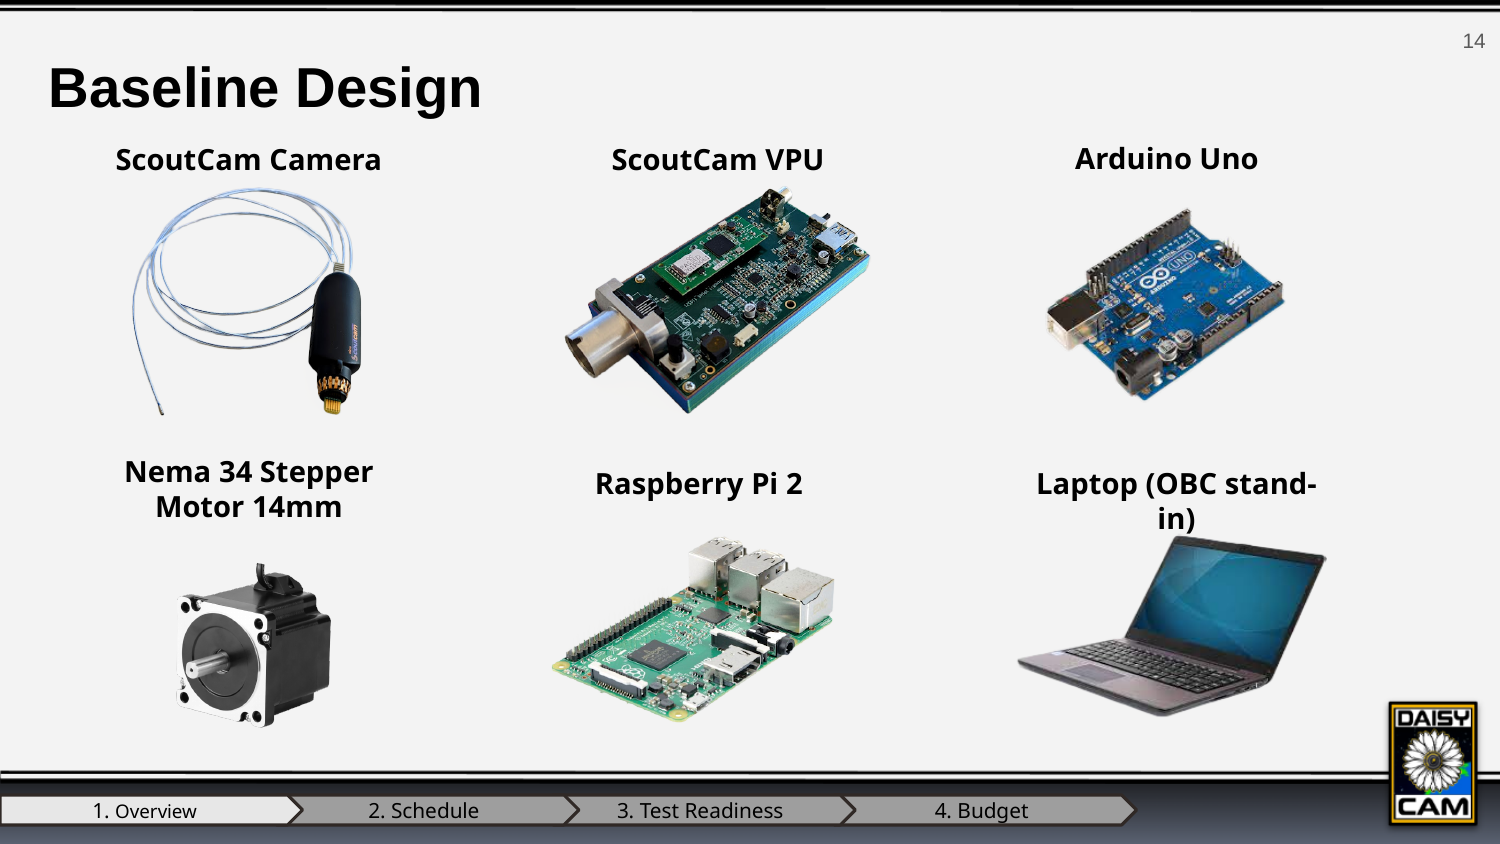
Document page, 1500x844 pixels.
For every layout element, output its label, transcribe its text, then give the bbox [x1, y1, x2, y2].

picture [0, 0, 1500, 844]
slide_number ‹#› [1410, 7, 1500, 73]
text_box ScoutCam Camera [97, 125, 401, 191]
text_box 1. Overview [0, 794, 303, 825]
text_box 4. Budget [841, 794, 1137, 825]
text_box Arduino Uno [1015, 125, 1320, 191]
text_box Laptop (OBC stand-in) [1015, 450, 1339, 551]
text_box Nema 34 Stepper Motor 14mm [97, 438, 401, 539]
text_box ScoutCam VPU [566, 125, 871, 178]
text_box Raspberry Pi 2 [547, 450, 851, 514]
text_box 2. Schedule [288, 794, 579, 825]
text_box Baseline Design [33, 32, 1394, 139]
text_box 3. Test Readiness [565, 794, 856, 825]
